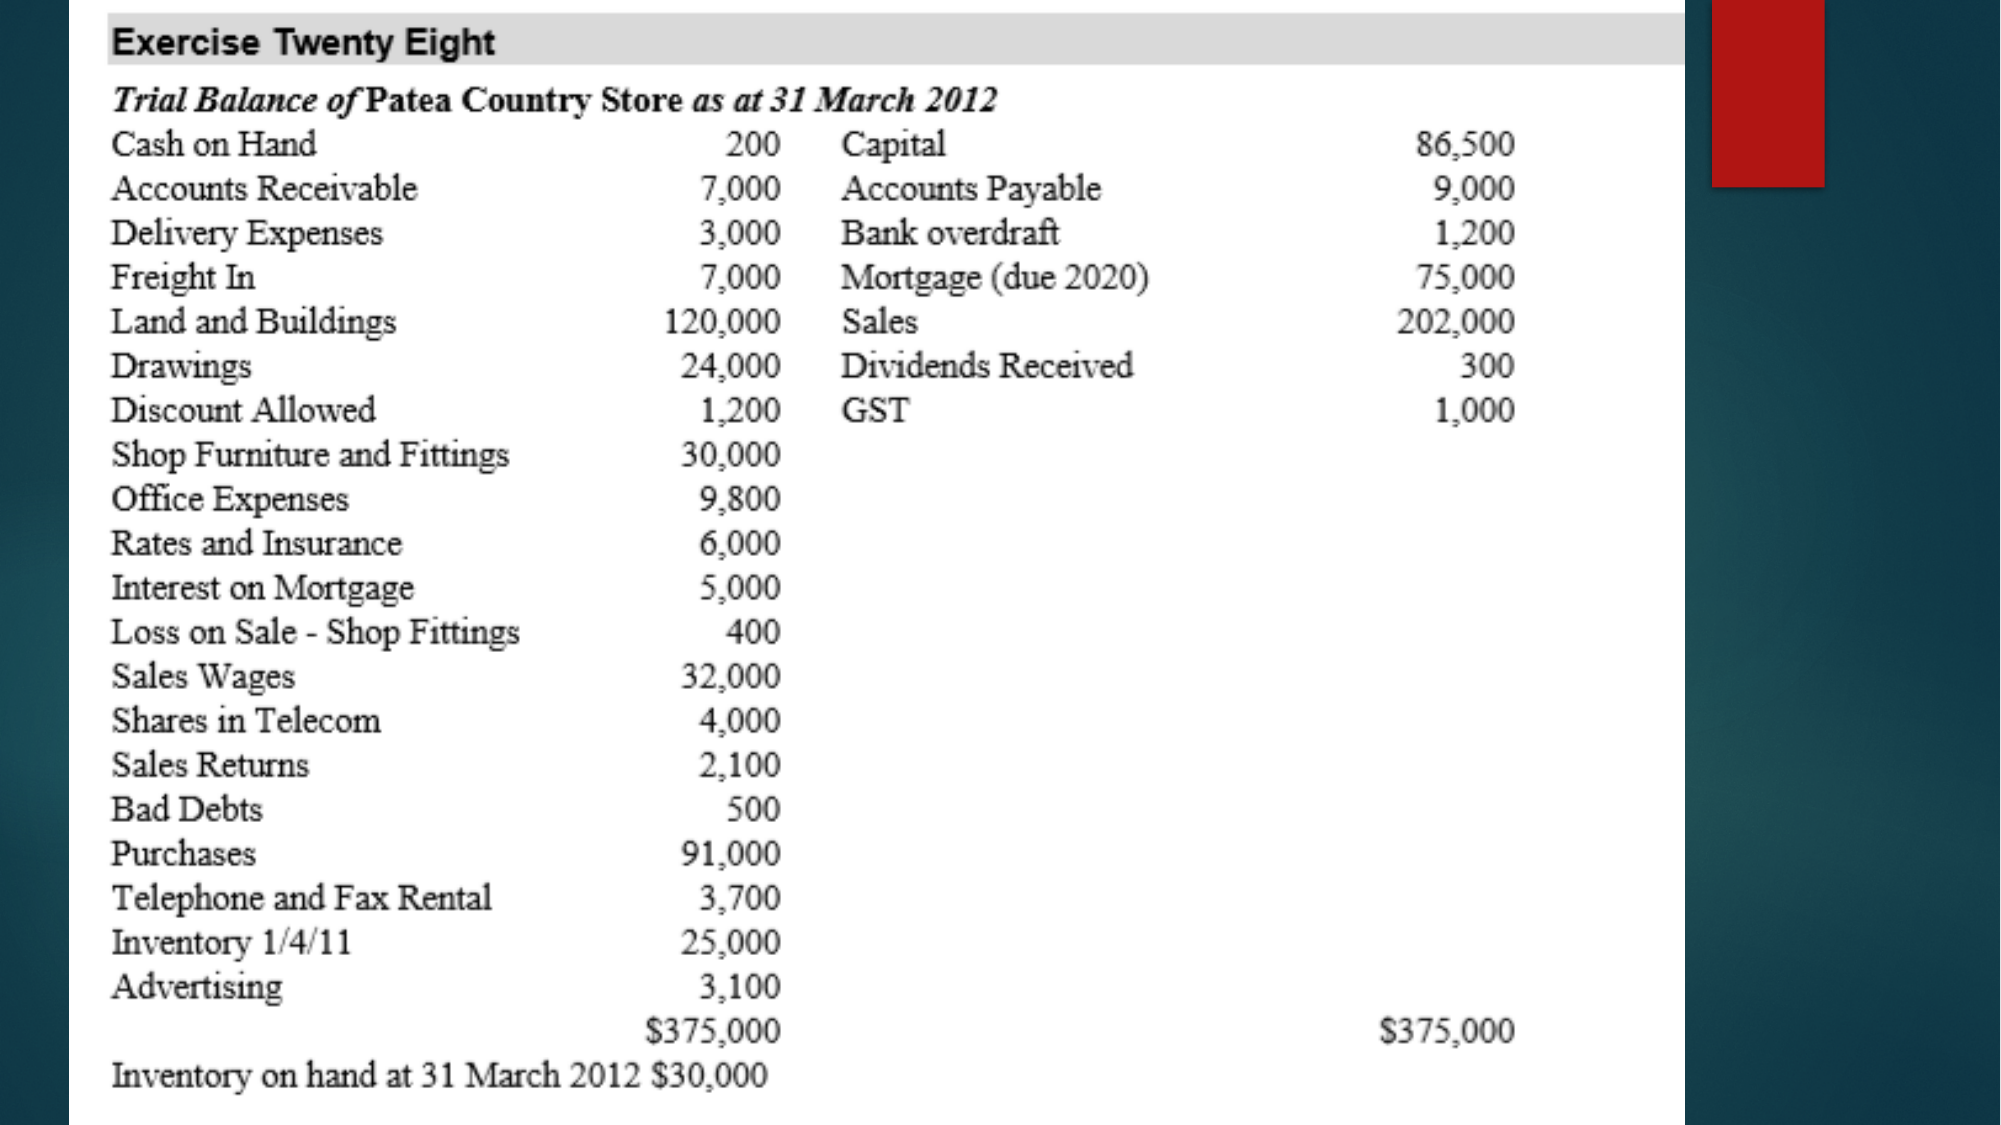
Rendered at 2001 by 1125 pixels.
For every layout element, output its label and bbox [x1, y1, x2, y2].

picture [0, 0, 1685, 1125]
